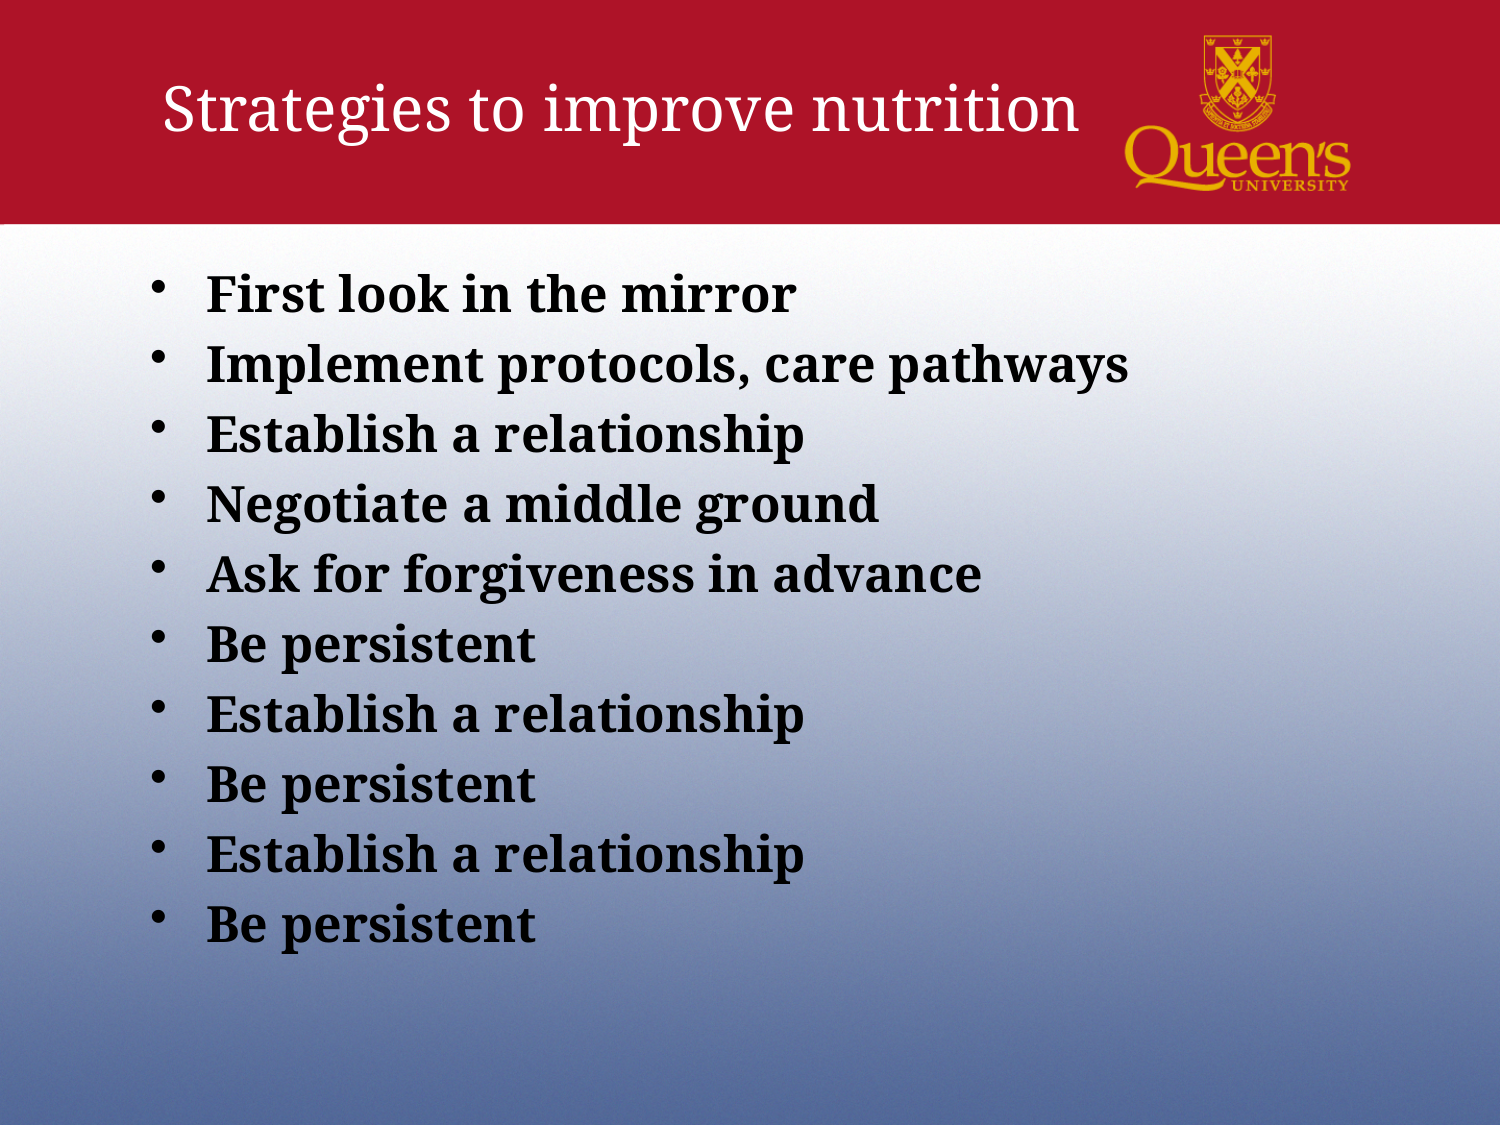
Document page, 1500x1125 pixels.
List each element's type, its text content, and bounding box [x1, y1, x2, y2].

picture [0, 0, 1500, 1125]
title Strategies to improve nutrition [162, 0, 1375, 213]
list First look in the mirror Implement protocols, care pathways Establish a relationship Negotiate a middle ground Ask for forgiveness in advance Be persistent Establish a relationship Be persistent Establish a relationship Be persistent [149, 262, 1401, 1026]
